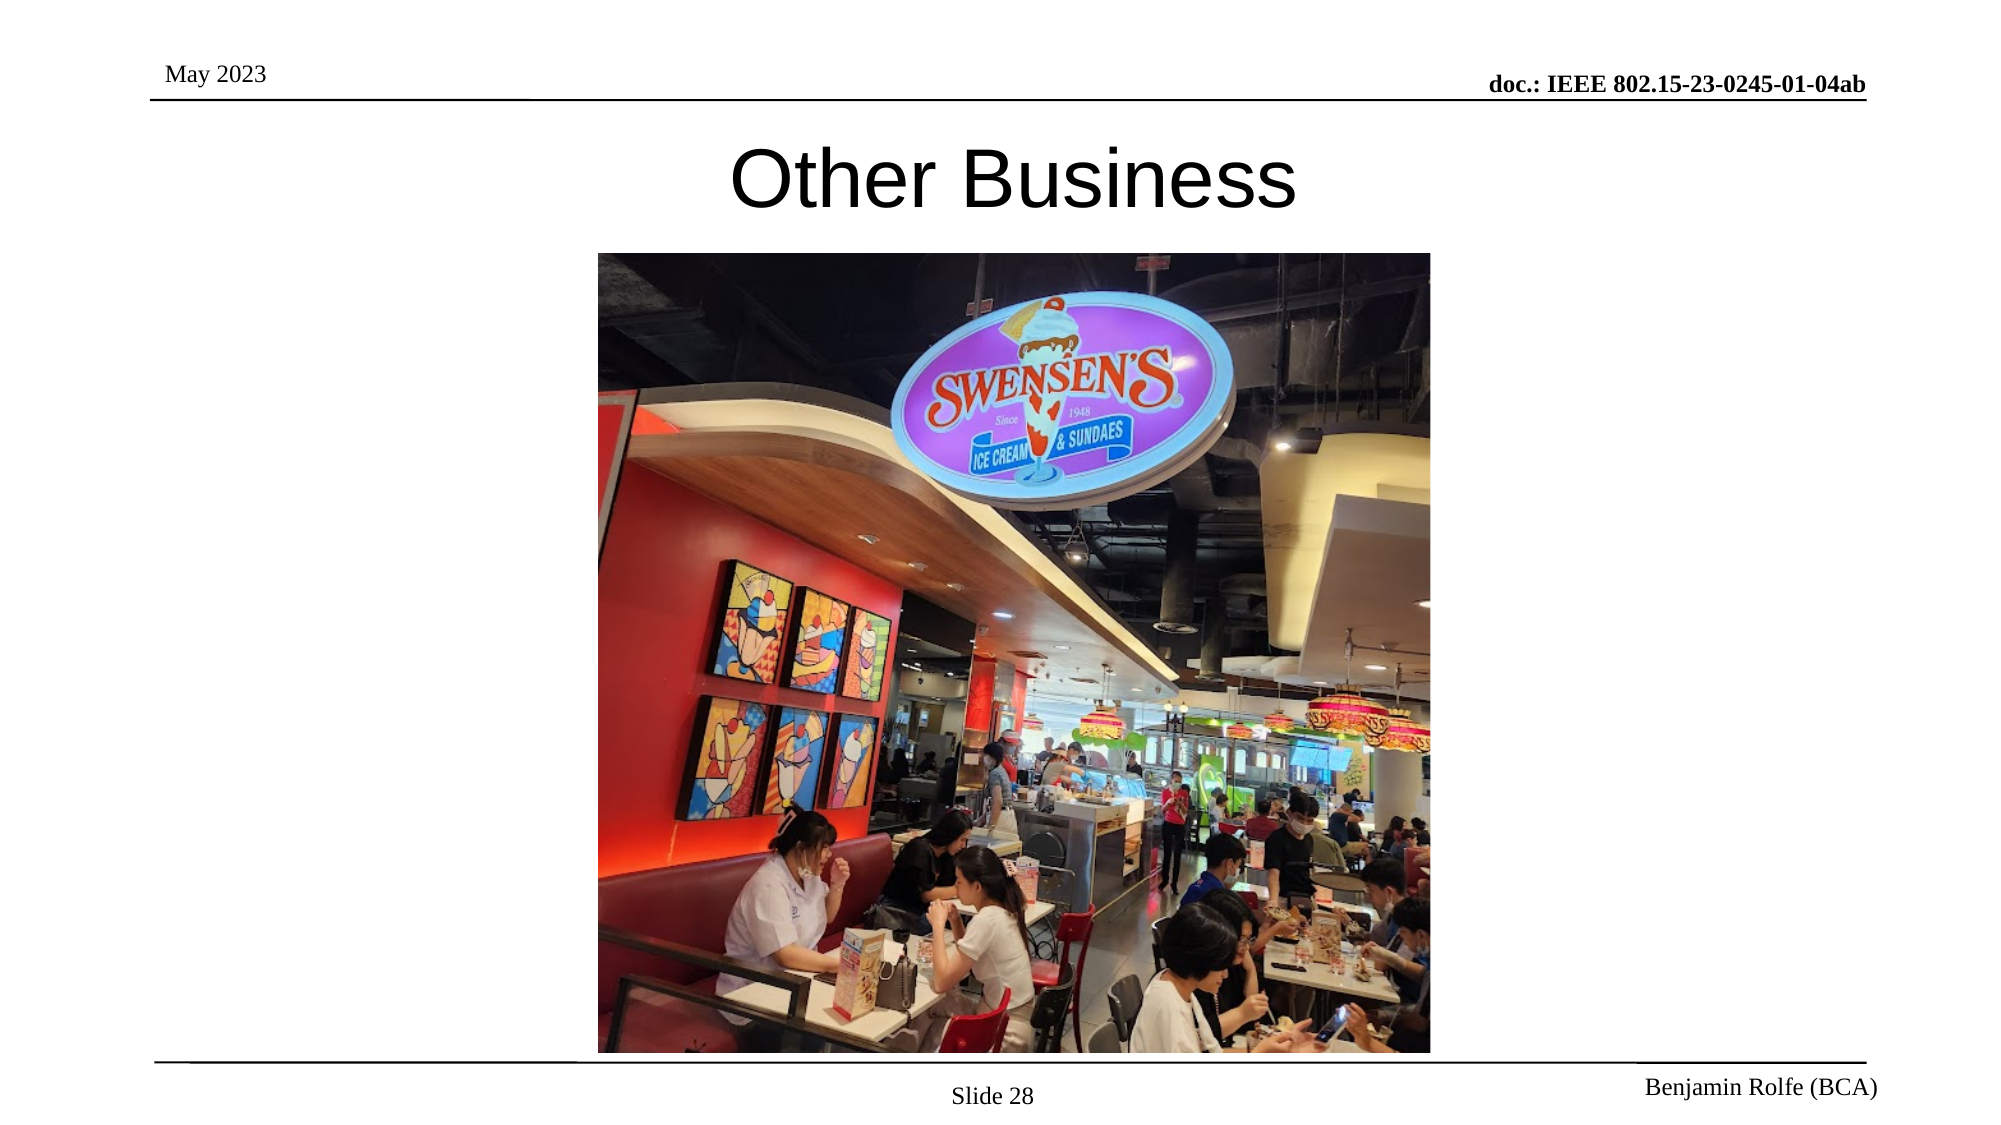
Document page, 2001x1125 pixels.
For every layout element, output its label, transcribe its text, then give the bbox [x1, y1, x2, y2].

title Other Business [165, 112, 1864, 237]
picture [597, 253, 1431, 1053]
slide_number Slide 28 [921, 1075, 1065, 1115]
